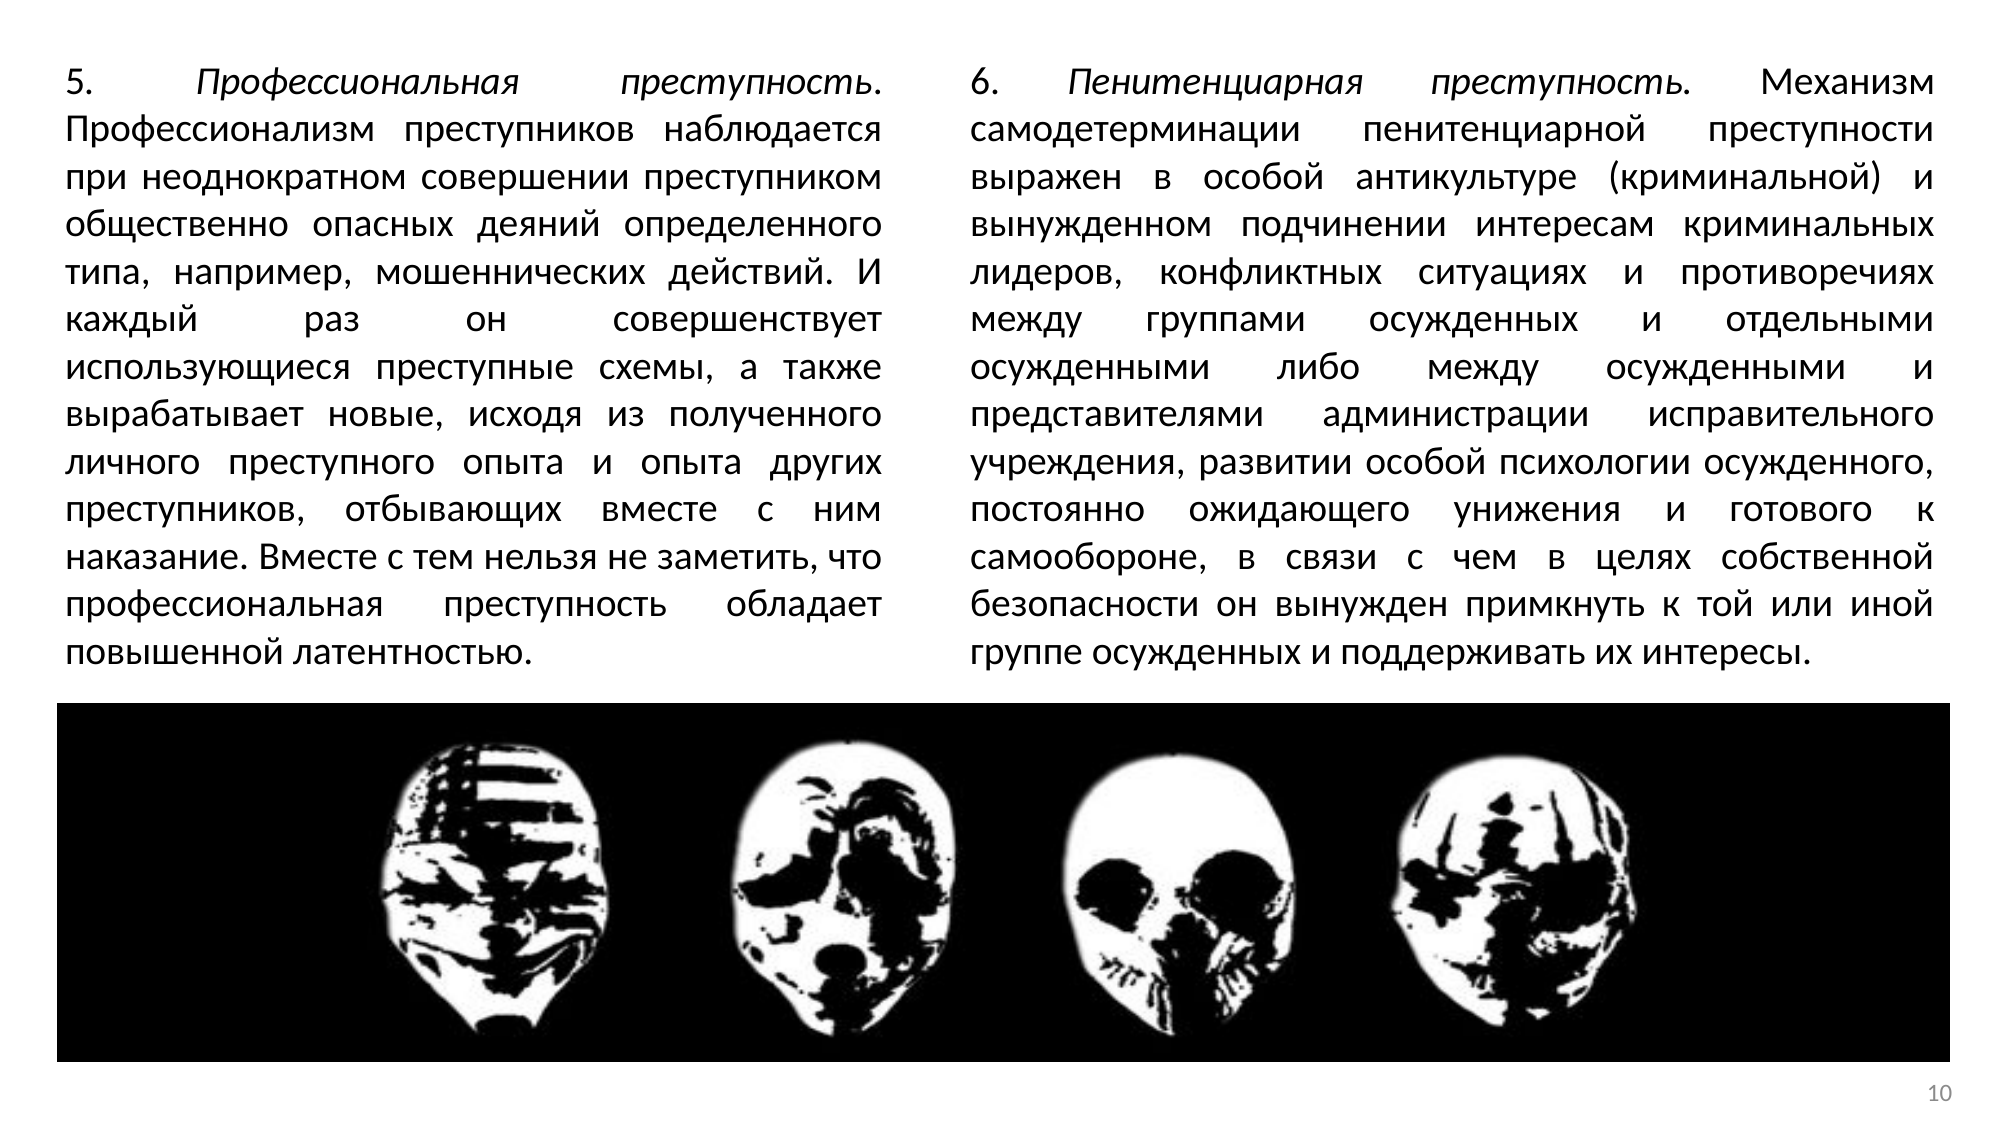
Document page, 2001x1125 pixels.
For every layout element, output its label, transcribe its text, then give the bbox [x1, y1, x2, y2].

picture [50, 703, 1950, 1062]
slide_number 10 [1894, 1061, 1968, 1121]
text_box 5. Профессиональная преступность. Профессионализм преступников наблюдается при неоднократном совершении преступником общественно опасных деяний определенного типа, например, мошеннических действий. И каждый раз он совершенствует использующиеся преступные схемы, а также вырабатывает новые, исходя из полученного личного преступного опыта и опыта других преступников, отбывающих вместе с ним наказание. Вместе с тем нельзя не заметить, что профессиональная преступность обладает повышенной латентностью. [50, 47, 898, 680]
text_box 6. Пенитенциарная преступность. Механизм самодетерминации пенитенциарной преступности выражен в особой антикультуре (криминальной) и вынужденном подчинении интересам криминальных лидеров, конфликтных ситуациях и противоречиях между группами осужденных и отдельными осужденными либо между осужденными и представителями администрации исправительного учреждения, развитии особой психологии осужденного, постоянно ожидающего унижения и готового к самообороне, в связи с чем в целях собственной безопасности он вынужден примкнуть к той или иной группе осужденных и поддерживать их интересы. [955, 47, 1950, 680]
